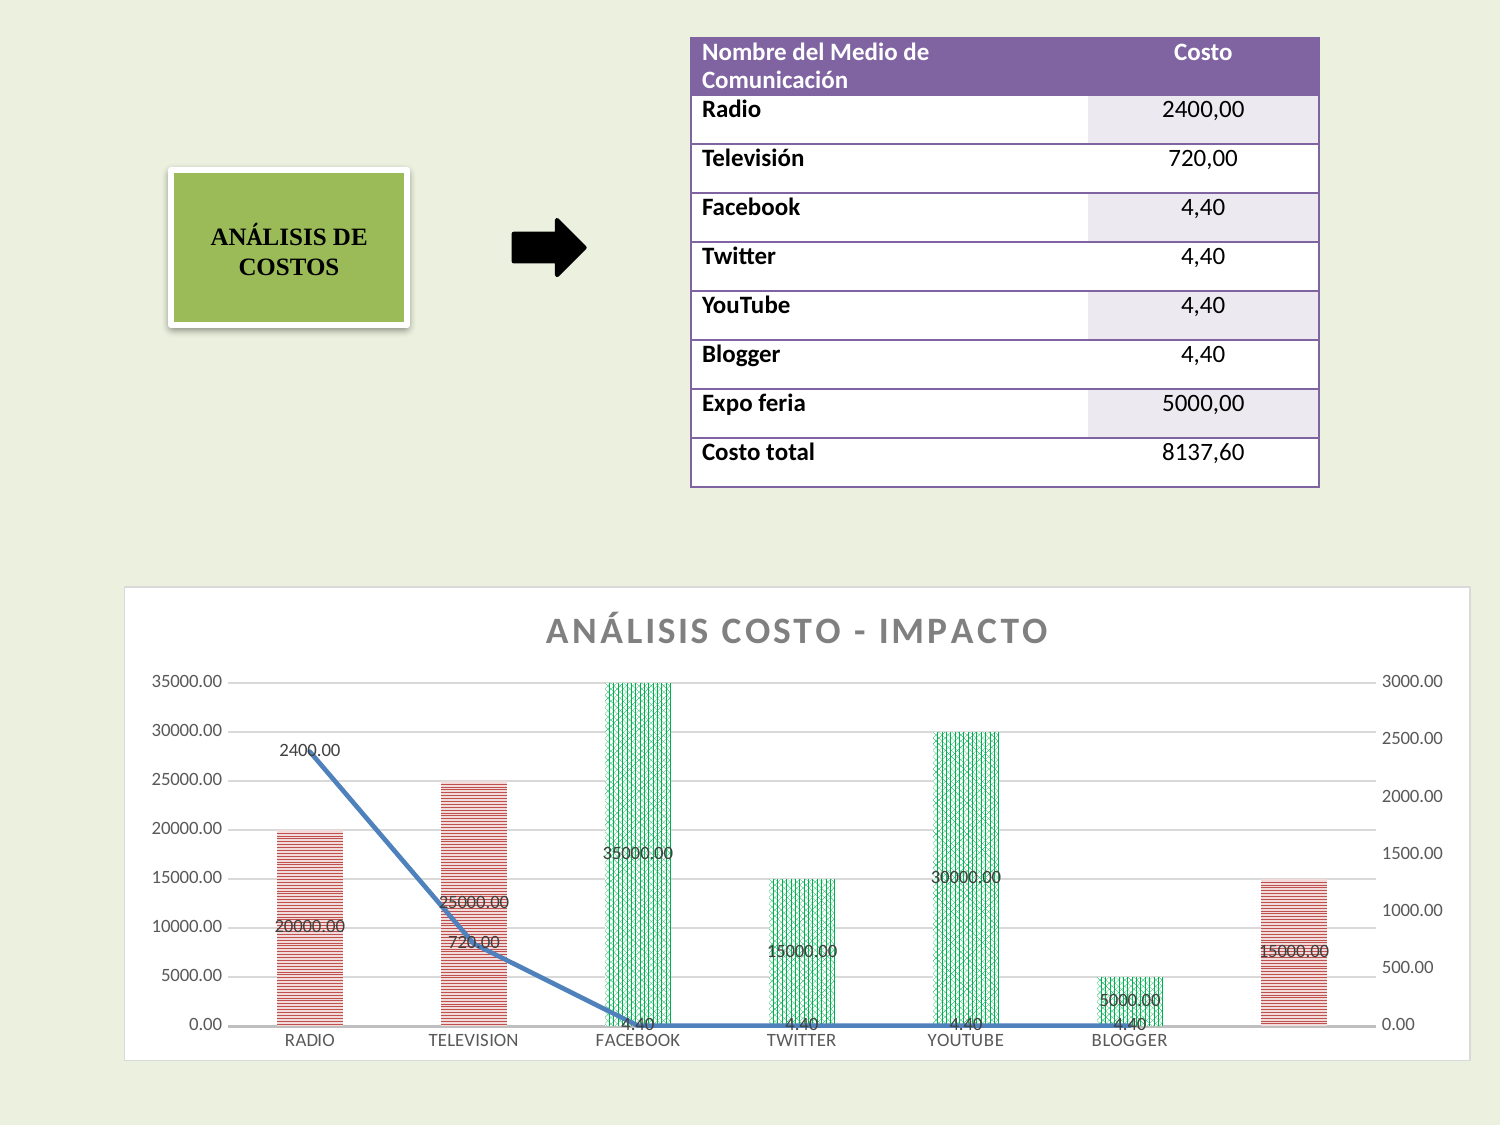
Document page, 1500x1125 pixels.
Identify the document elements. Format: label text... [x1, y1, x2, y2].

text_box [511, 218, 587, 278]
table_cell 2400,00 [1088, 96, 1318, 143]
table_cell Radio [692, 96, 1088, 143]
table_cell 5000,00 [1088, 390, 1318, 437]
table_cell 8137,60 [1088, 439, 1318, 486]
chart [123, 585, 1471, 1062]
table_cell Facebook [692, 194, 1088, 241]
table_cell YouTube [692, 292, 1088, 339]
table_cell Expo feria [692, 390, 1088, 437]
table_cell 720,00 [1088, 145, 1318, 192]
table_cell 4,40 [1088, 292, 1318, 339]
table_cell 4,40 [1088, 341, 1318, 388]
table_cell Costo total [692, 439, 1088, 486]
table_cell Televisión [692, 145, 1088, 192]
table_header Nombre del Medio de Comunicación [692, 38, 1088, 94]
table_cell Twitter [692, 243, 1088, 290]
text_box ANÁLISIS DE COSTOS [168, 167, 410, 328]
table_cell 4,40 [1088, 194, 1318, 241]
table_cell Blogger [692, 341, 1088, 388]
table_cell 4,40 [1088, 243, 1318, 290]
table_header Costo [1088, 38, 1318, 94]
